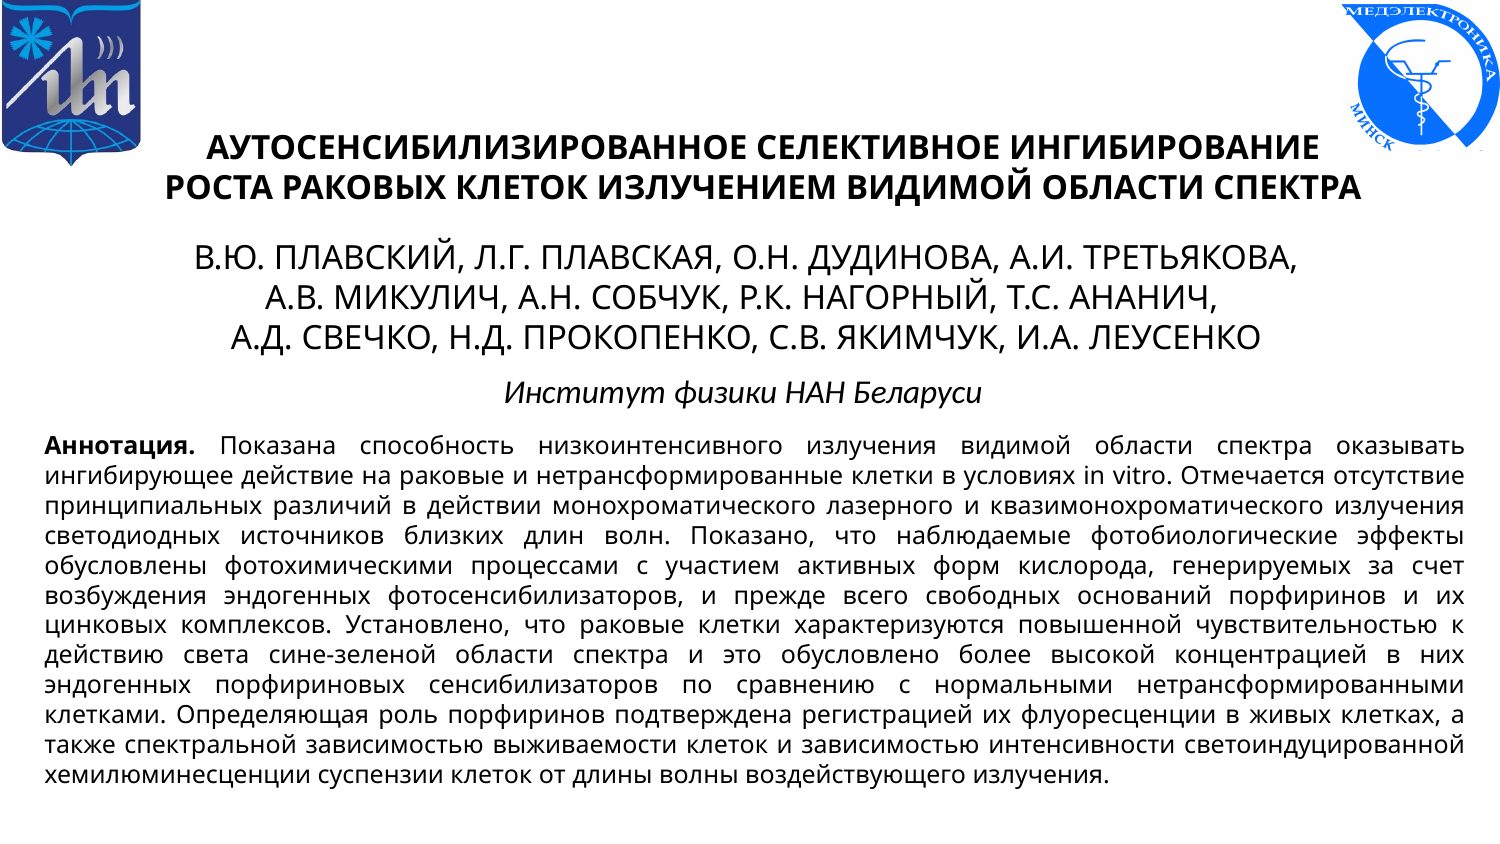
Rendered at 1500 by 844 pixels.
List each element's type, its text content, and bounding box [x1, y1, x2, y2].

picture [0, 0, 141, 168]
picture [1341, 4, 1500, 151]
title АУТОСЕНСИБИЛИЗИРОВАННОЕ СЕЛЕКТИВНОЕ ИНГИБИРОВАНИЕ РОСТА РАКОВЫХ КЛЕТОК ИЗЛУЧЕНИЕМ ВИДИМОЙ ОБЛАСТИ СПЕКТРА [140, 75, 1388, 205]
subtitle Аннотация. Показана способность низкоинтенсивного излучения видимой области спектра оказывать ингибирующее действие на раковые и нетрансформированные клетки в условиях in vitro. Отмечается отсутствие принципиальных различий в действии монохроматического лазерного и квазимонохроматического излучения светодиодных источников близких длин волн. Показано, что наблюдаемые фотобиологические эффекты обусловлены фотохимическими процессами с участием активных форм кислорода, генерируемых за счет возбуждения эндогенных фотосенсибилизаторов, и прежде всего свободных оснований порфиринов и их цинковых комплексов. Установлено, что раковые клетки характеризуются повышенной чувствительностью к действию света сине-зеленой области спектра и это обусловлено более высокой концентрацией в них эндогенных порфириновых сенсибилизаторов по сравнению с нормальными нетрансформированными клетками. Определяющая роль порфиринов подтверждена регистрацией их флуоресценции в живых клетках, а также спектральной зависимостью выживаемости клеток и зависимостью интенсивности светоиндуцированной хемилюминесценции суспензии клеток от длины волны воздействующего излучения. [29, 421, 1483, 720]
text_box В.Ю. ПЛАВСКИЙ, Л.Г. ПЛАВСКАЯ, О.Н. ДУДИНОВА, А.И. ТРЕТЬЯКОВА, А.В. МИКУЛИЧ, А.Н. СОБЧУК, Р.К. НАГОРНЫЙ, Т.С. АНАНИЧ, А.Д. СВЕЧКО, Н.Д. ПРОКОПЕНКО, С.В. ЯКИМЧУК, И.А. ЛЕУСЕНКО [88, 205, 1406, 300]
text_box Институт физики НАН Беларуси [88, 300, 1406, 481]
